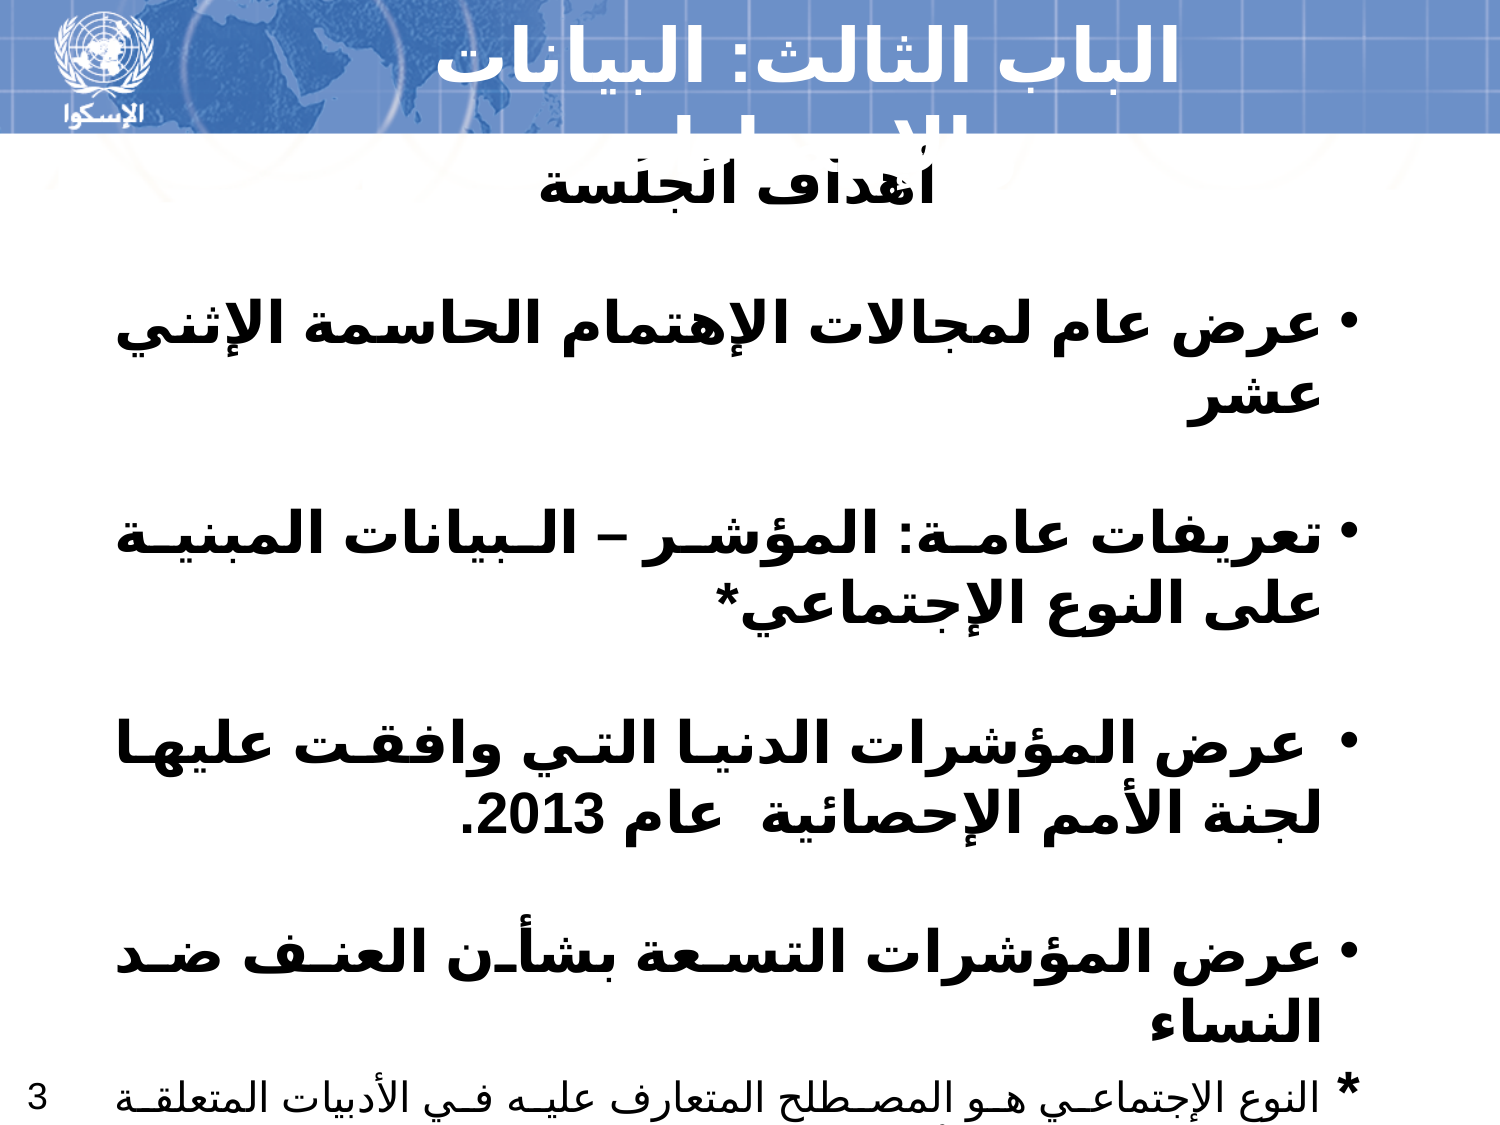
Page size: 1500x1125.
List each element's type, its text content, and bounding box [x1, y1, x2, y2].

text_box أهداف الجلسة عرض عام لمجالات الإهتمام الحاسمة الإثني عشر تعريفات عامة: المؤشر – البيانات المبنية على النوع الإجتماعي* عرض المؤشرات الدنيا التي وافقت عليها لجنة الأمم الإحصائية عام 2013. عرض المؤشرات التسعة بشأن العنف ضد النساء * النوع الإجتماعي هو المصطلح المتعارف عليه في الأدبيات المتعلقة بالموضوع، وقد يستعمل أحيانا : الجنساني [99, 137, 1375, 1125]
text_box 3 [0, 1064, 63, 1125]
picture [1267, 0, 1500, 1125]
picture [0, 0, 349, 1125]
text_box الباب الثالث: البيانات والإحصاءات [349, 0, 1267, 195]
